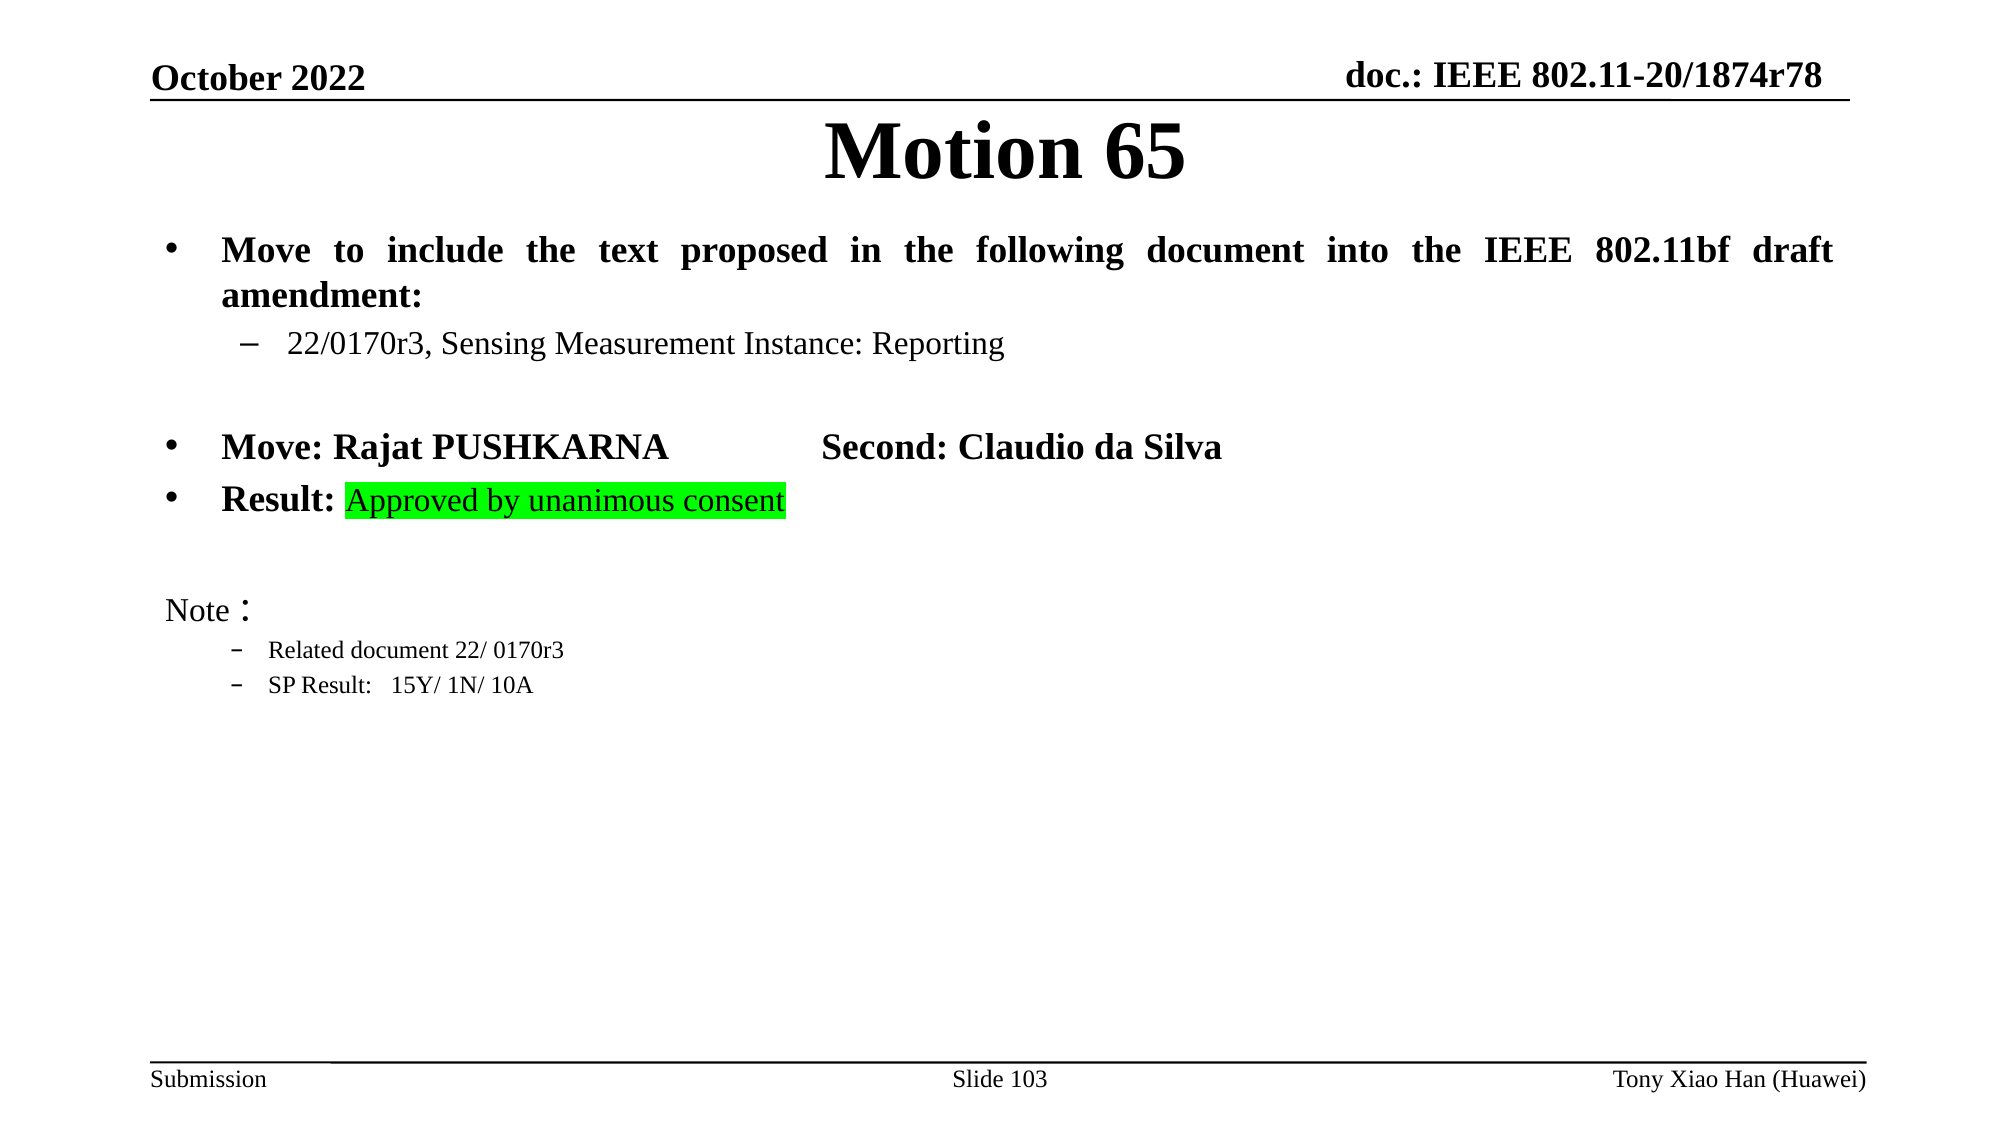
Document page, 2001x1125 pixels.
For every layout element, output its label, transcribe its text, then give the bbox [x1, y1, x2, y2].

text_box Move to include the text proposed in the following document into the IEEE 802.11bf draft amendment: 22/0170r3, Sensing Measurement Instance: Reporting Move: Rajat PUSHKARNA Second: Claudio da Silva Result: Approved by unanimous consent Note： Related document 22/ 0170r3 SP Result: 15Y/ 1N/ 10A [150, 187, 1850, 900]
text_box Motion 65 [368, 87, 1644, 187]
